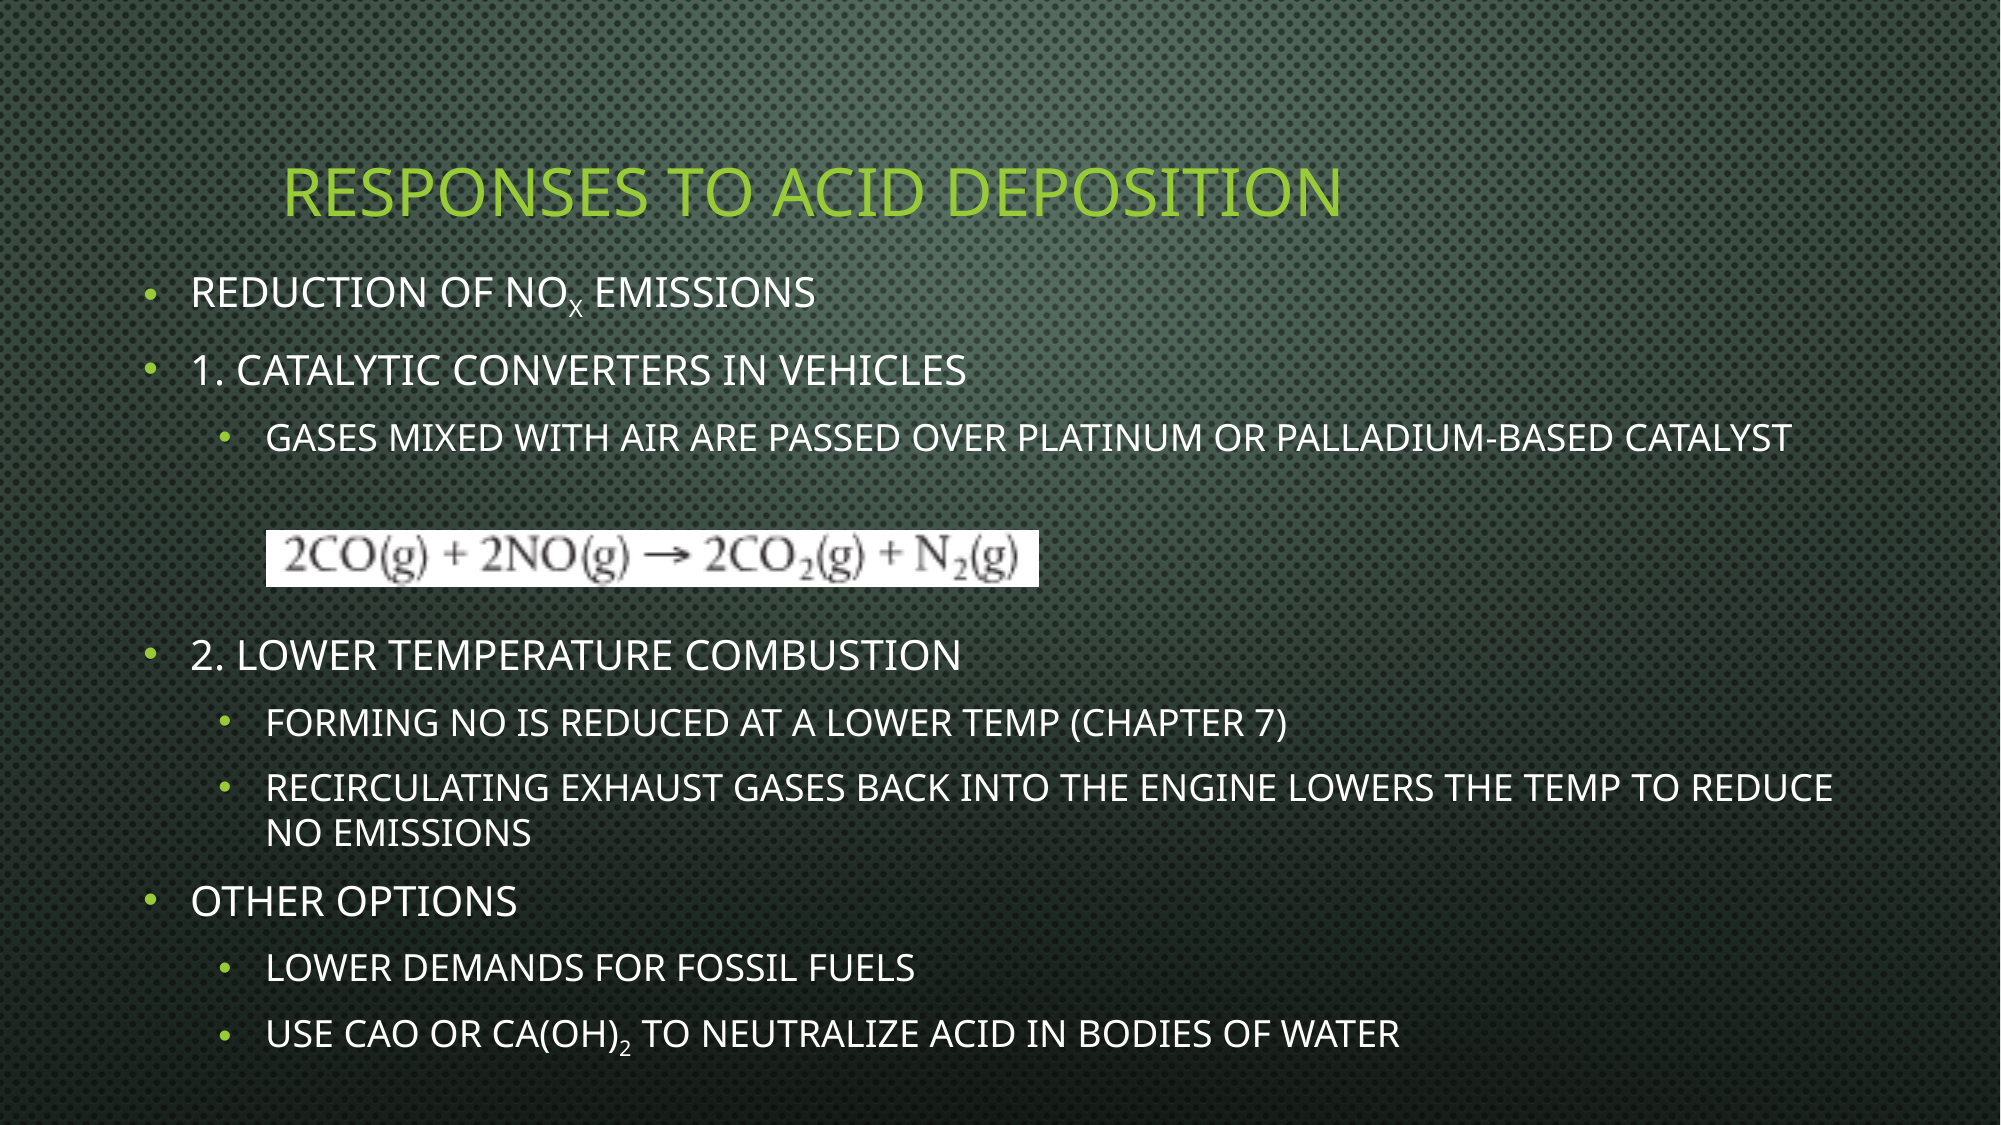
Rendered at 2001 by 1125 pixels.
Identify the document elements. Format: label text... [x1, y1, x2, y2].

picture [266, 530, 1039, 588]
title Responses to acid deposition [266, 99, 1700, 274]
list Reduction of Nox emissions 1. catalytic converters in vehicles Gases mixed with air are passed over platinum or palladium-based catalyst 2. lower temperature combustion Forming NO is reduced at a lower temp (chapter 7) Recirculating exhaust gases back into the engine lowers the temp to reduce NO emissions Other options Lower demands for fossil fuels Use CaO or Ca(OH)2 to neutralize acid in bodies of water [128, 274, 1875, 1053]
